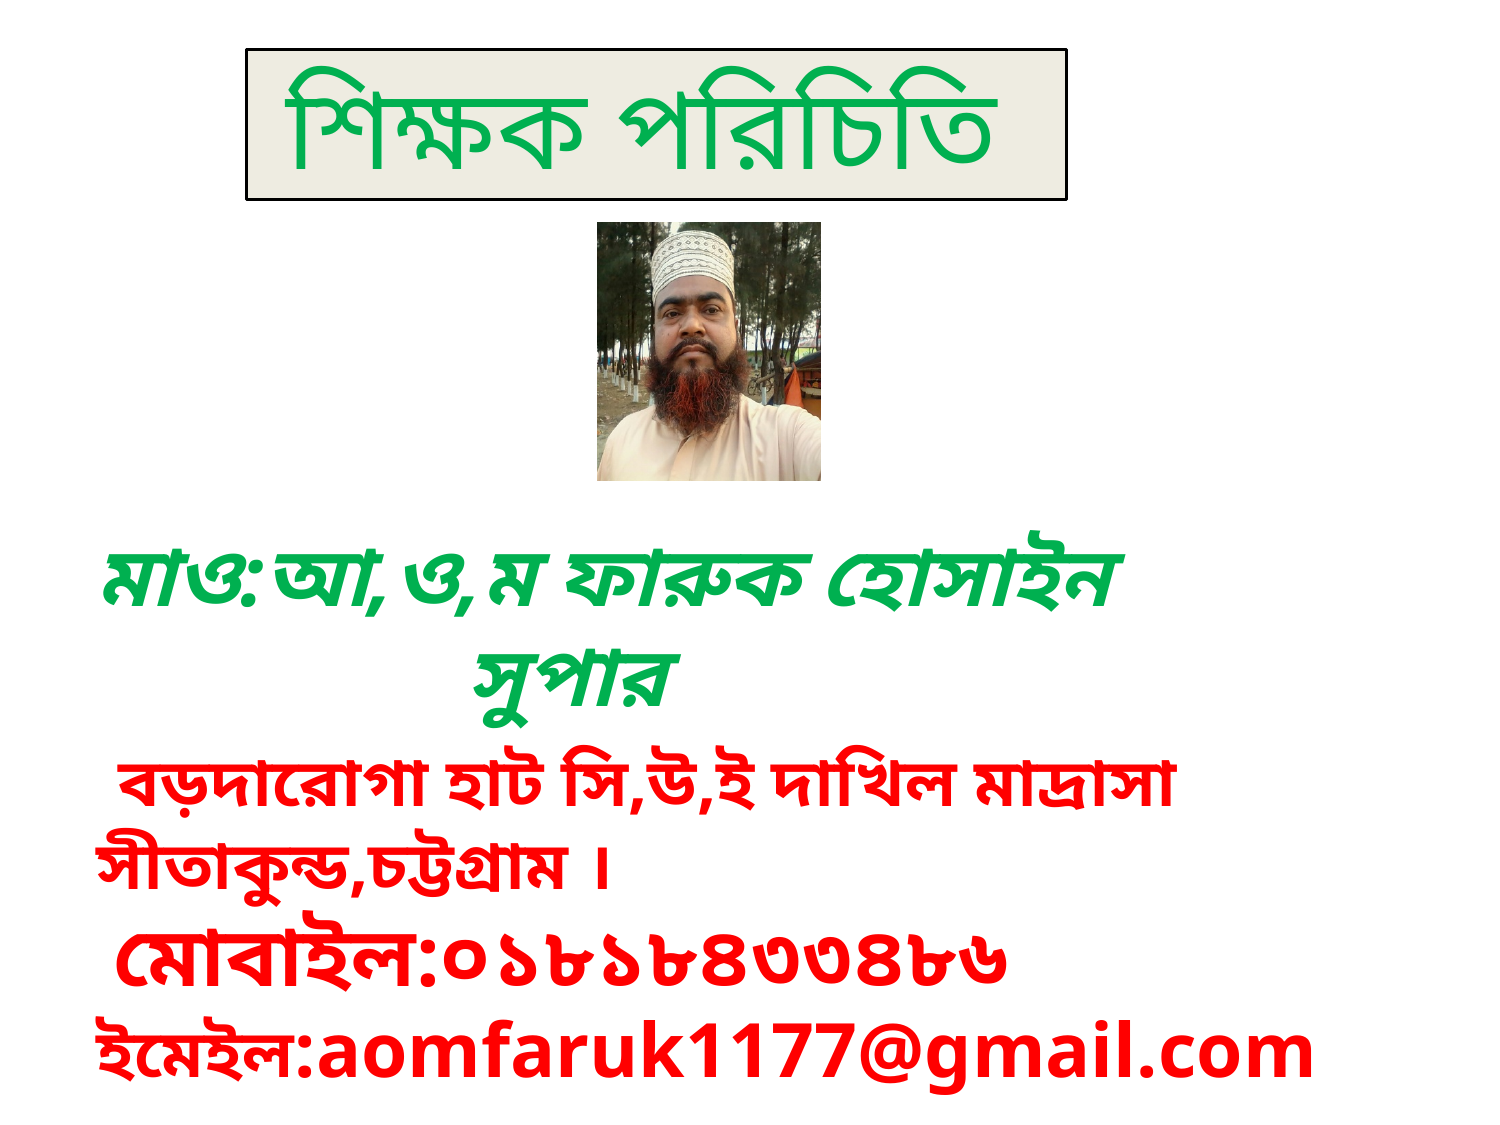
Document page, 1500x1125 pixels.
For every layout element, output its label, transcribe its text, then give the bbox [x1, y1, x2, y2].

text_box মাও:আ,ও,ম ফারুক হোসাইন সুপার বড়দারোগা হাট সি,উ,ই দাখিল মাদ্রাসা সীতাকুন্ড,চট্টগ্রাম । মোবাইল:০১৮১৮৪৩৩৪৮৬ ইমেইল:aomfaruk1177@gmail.com [81, 515, 1360, 1101]
picture [597, 222, 821, 481]
text_box শিক্ষক পরিচিতি [246, 49, 1067, 200]
